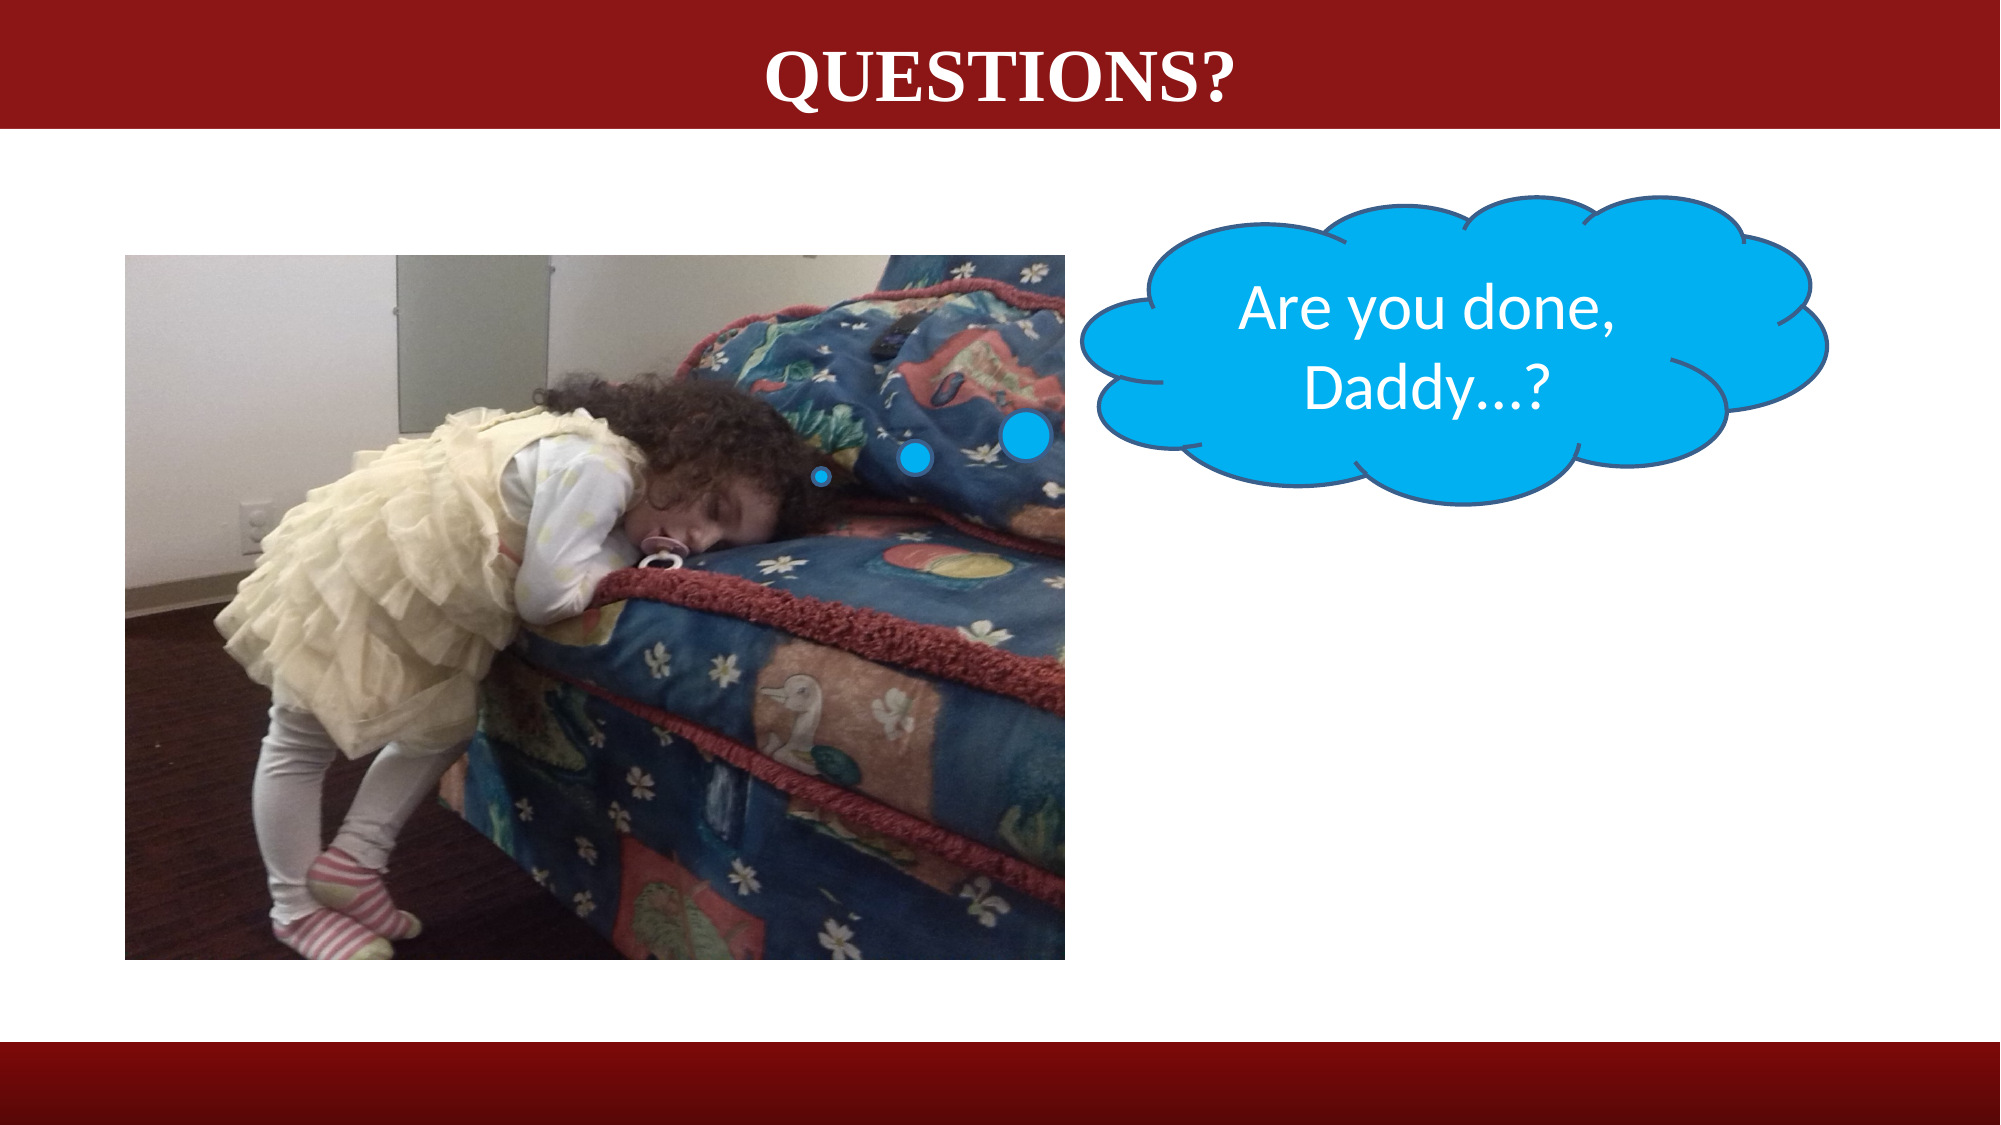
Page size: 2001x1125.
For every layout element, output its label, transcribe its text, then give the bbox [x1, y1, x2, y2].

text_box QUESTIONS? [748, 19, 1254, 125]
picture [125, 255, 1066, 960]
text_box Are you done, Daddy…? [1079, 195, 1830, 507]
